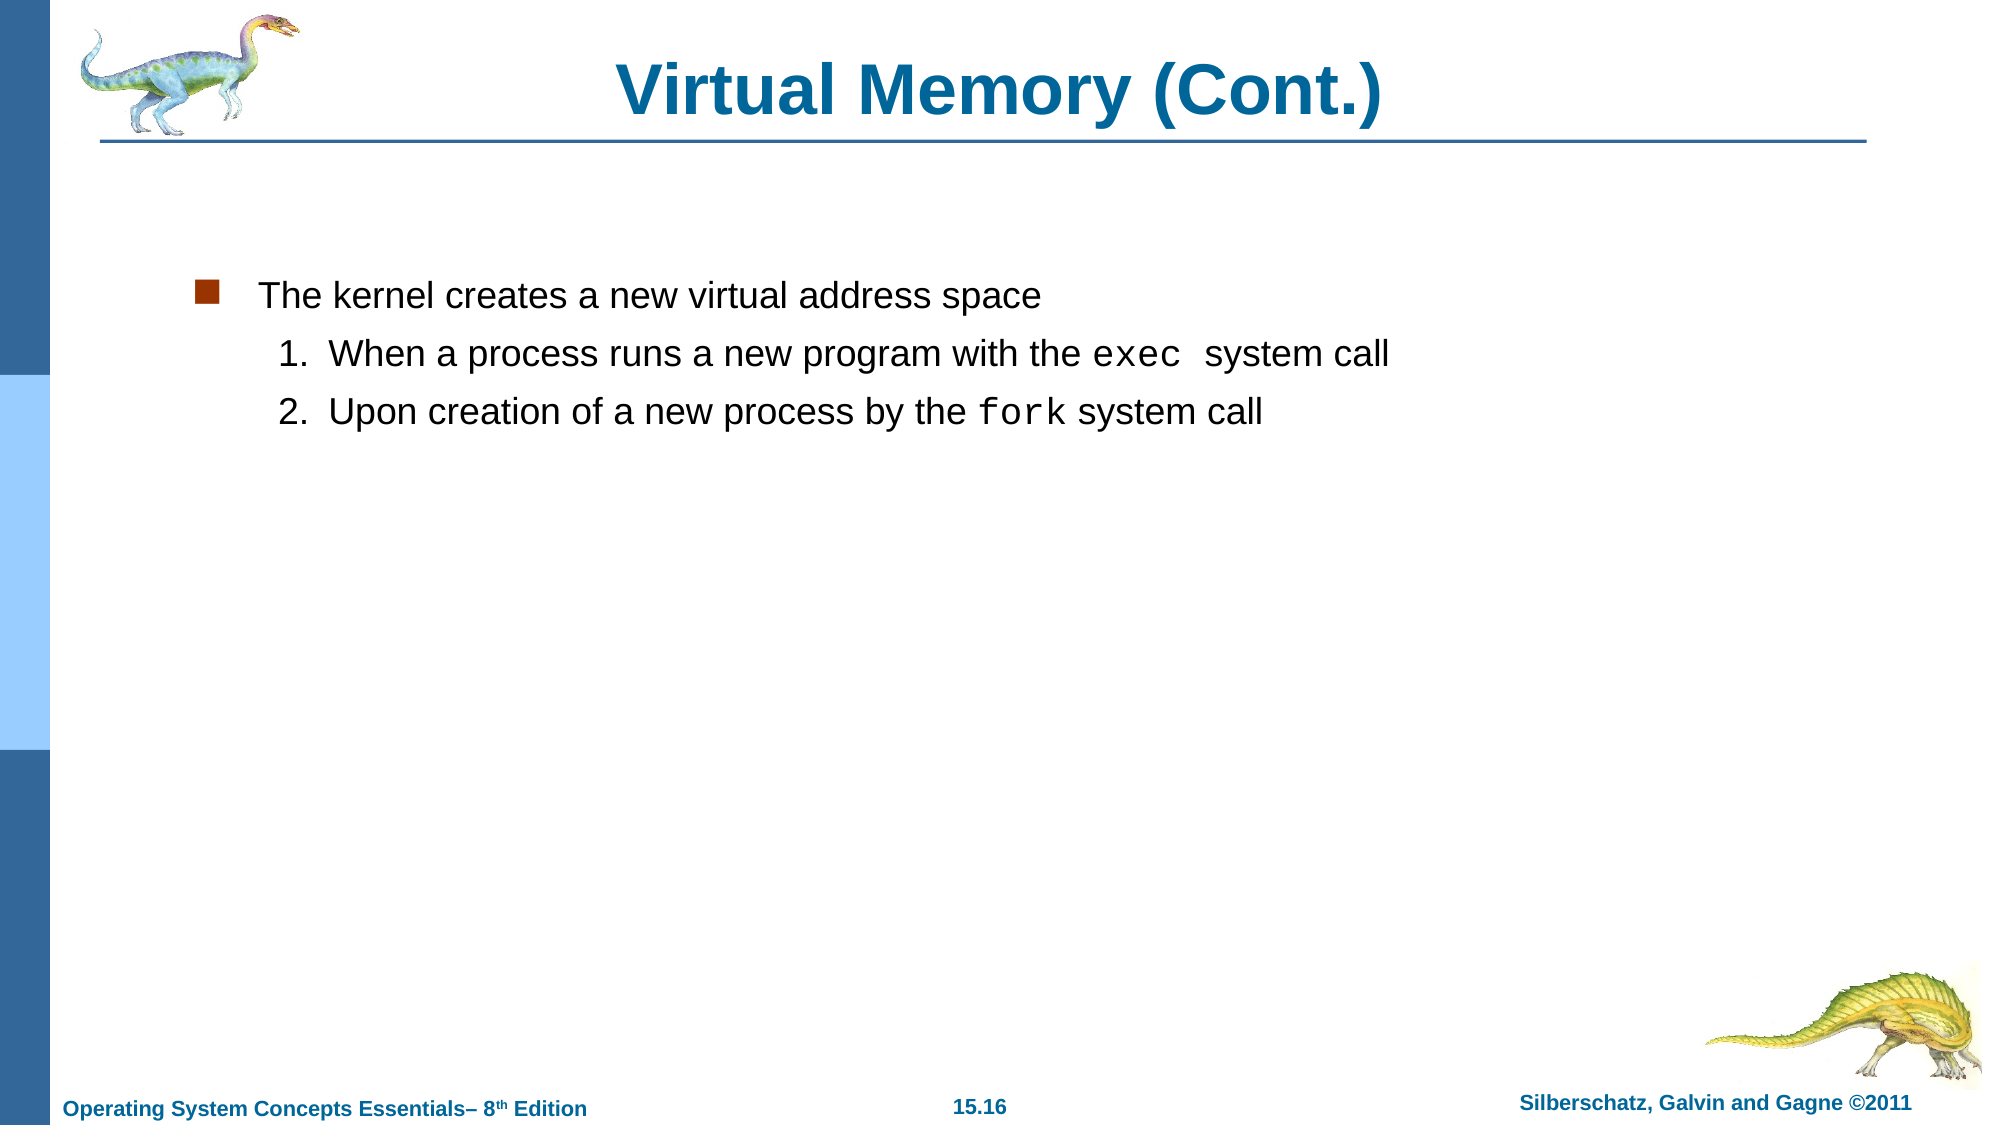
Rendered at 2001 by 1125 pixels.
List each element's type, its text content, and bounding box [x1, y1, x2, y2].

list The kernel creates a new virtual address space 1. When a process runs a new program with the exec system call 2. Upon creation of a new process by the fork system call [176, 202, 1851, 946]
title Virtual Memory (Cont.) [99, 45, 1900, 141]
picture [1700, 959, 1982, 1090]
picture [62, 0, 324, 149]
